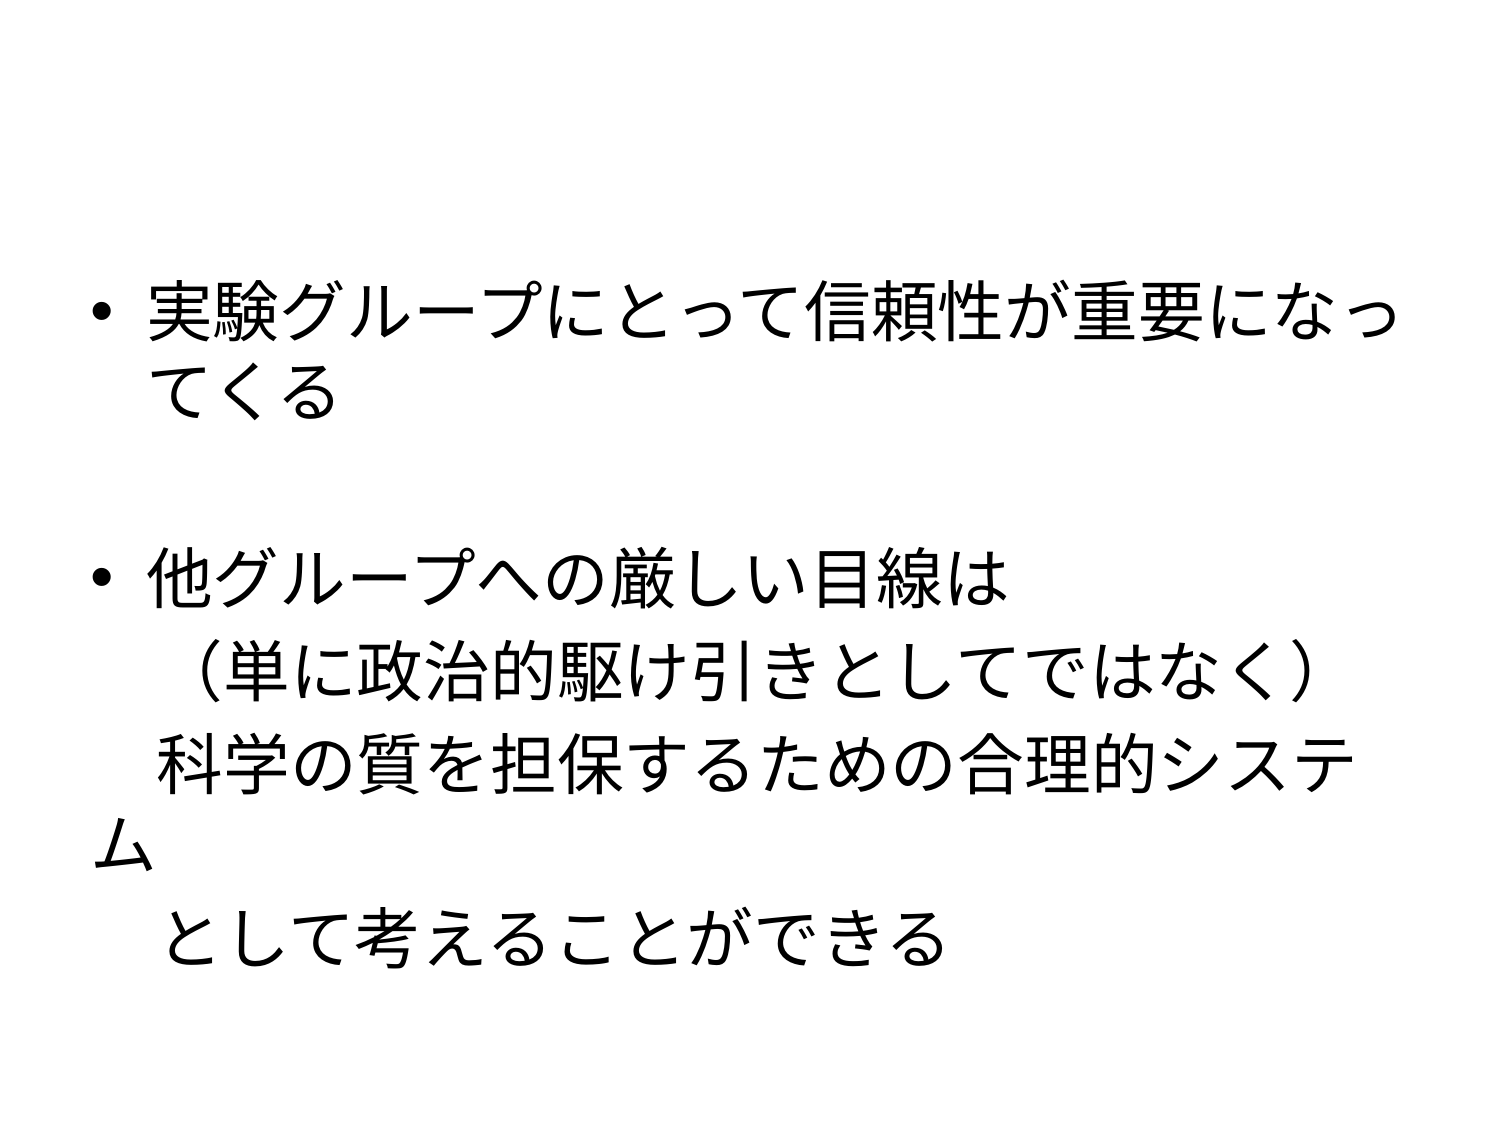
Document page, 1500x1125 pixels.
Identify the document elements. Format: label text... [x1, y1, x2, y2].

list 実験グループにとって信頼性が重要になってくる 他グループへの厳しい目線は （単に政治的駆け引きとしてではなく） 科学の質を担保するための合理的システム として考えることができる [75, 262, 1425, 1005]
